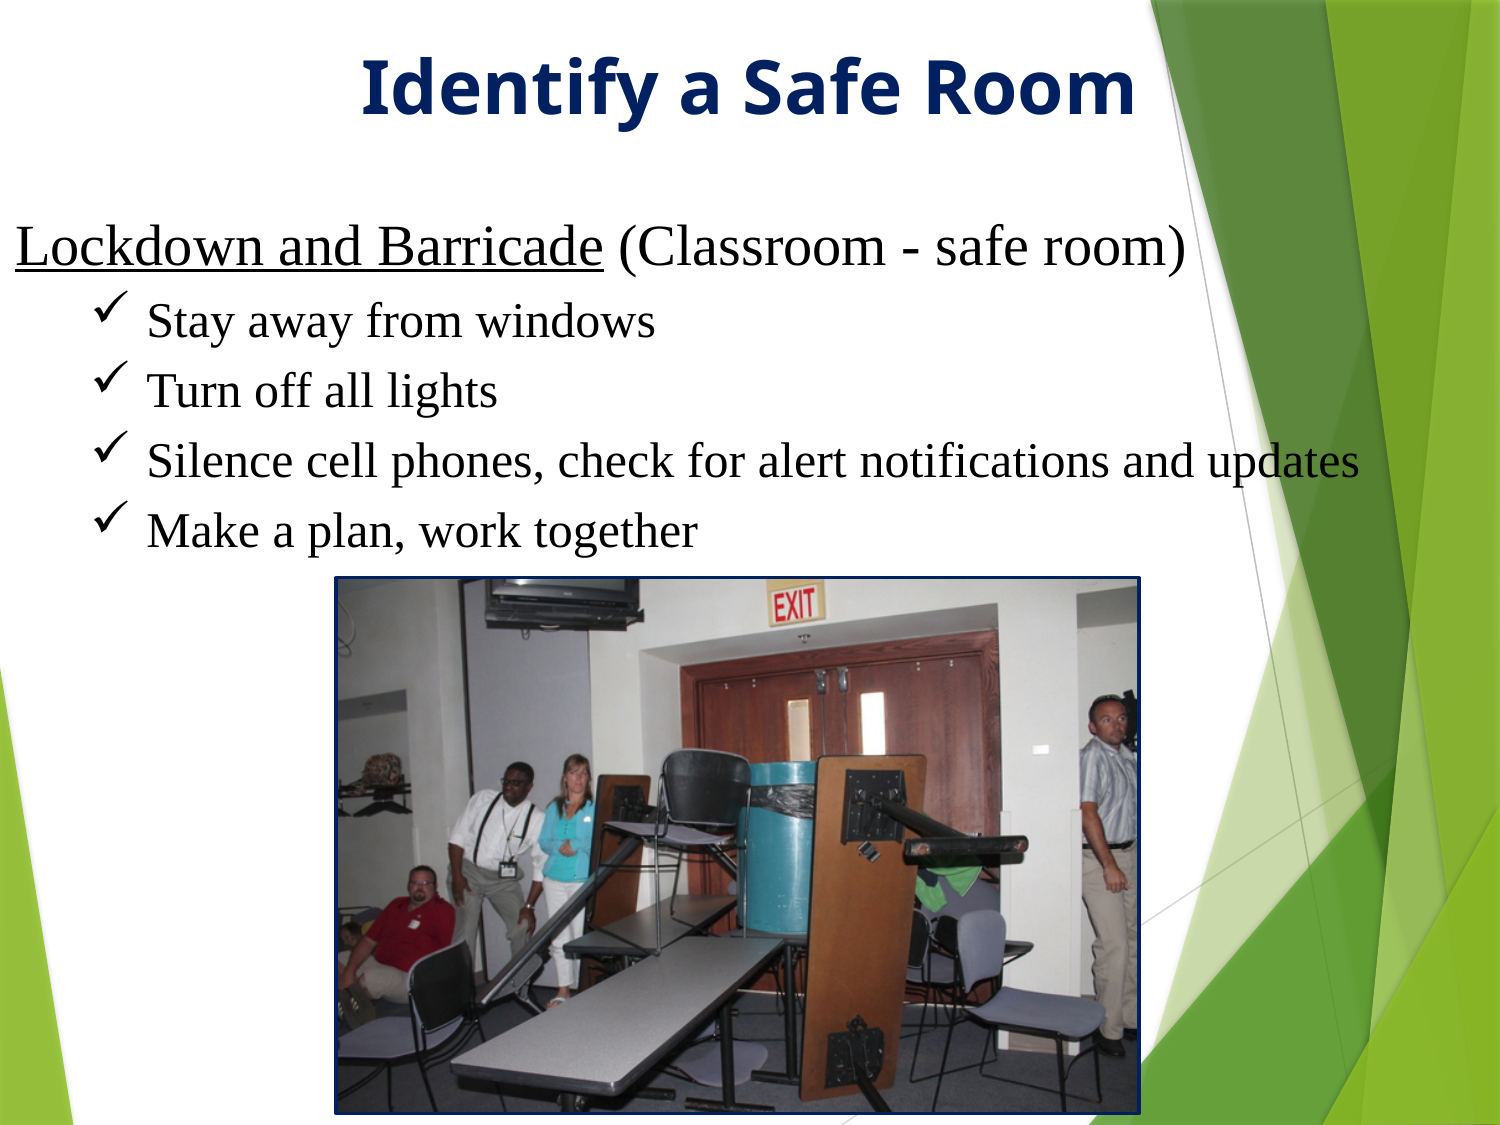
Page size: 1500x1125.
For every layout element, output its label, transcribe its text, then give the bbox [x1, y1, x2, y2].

text_box Identify a Safe Room [0, 32, 1500, 138]
text_box Lockdown and Barricade (Classroom - safe room) Stay away from windows Turn off all lights Silence cell phones, check for alert notifications and updates Make a plan, work together [0, 199, 1500, 626]
picture [336, 578, 1138, 1113]
